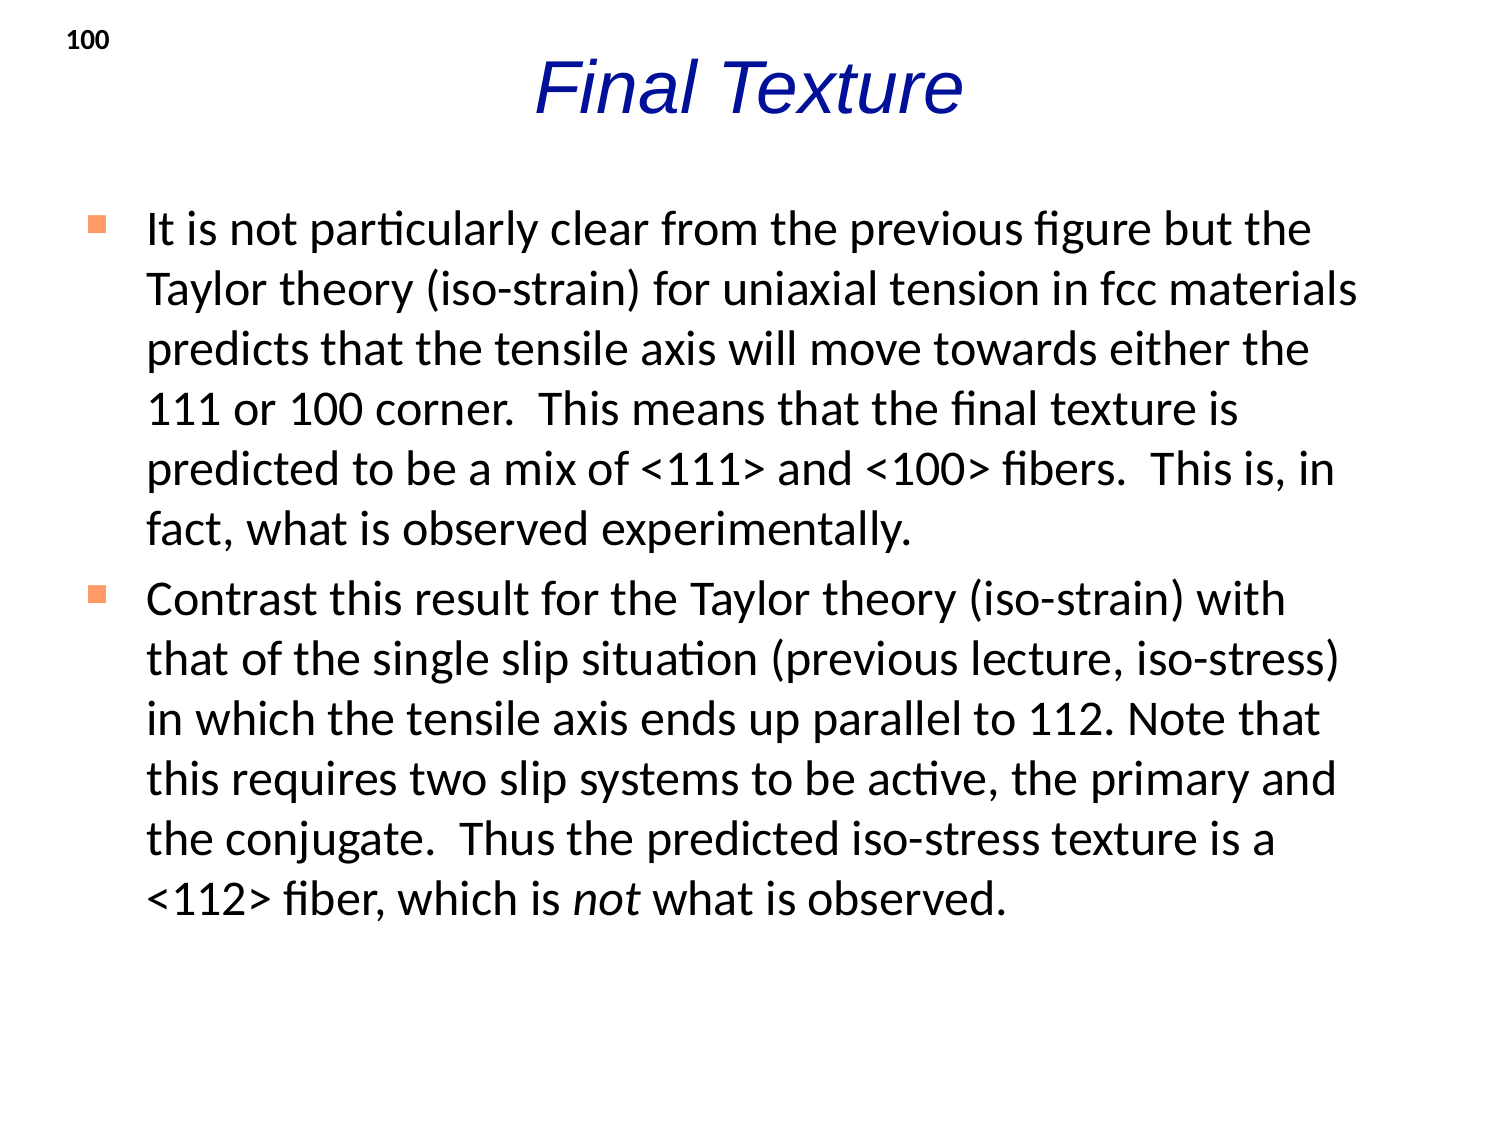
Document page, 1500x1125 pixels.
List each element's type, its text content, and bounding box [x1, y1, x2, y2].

slide_number 100 [4, 12, 126, 76]
title Final Texture [249, 0, 1251, 151]
list It is not particularly clear from the previous figure but the Taylor theory (iso-strain) for uniaxial tension in fcc materials predicts that the tensile axis will move towards either the 111 or 100 corner. This means that the final texture is predicted to be a mix of <111> and <100> fibers. This is, in fact, what is observed experimentally. Contrast this result for the Taylor theory (iso-strain) with that of the single slip situation (previous lecture, iso-stress) in which the tensile axis ends up parallel to 112. Note that this requires two slip systems to be active, the primary and the conjugate. Thus the predicted iso-stress texture is a <112> fiber, which is not what is observed. [74, 187, 1388, 1038]
